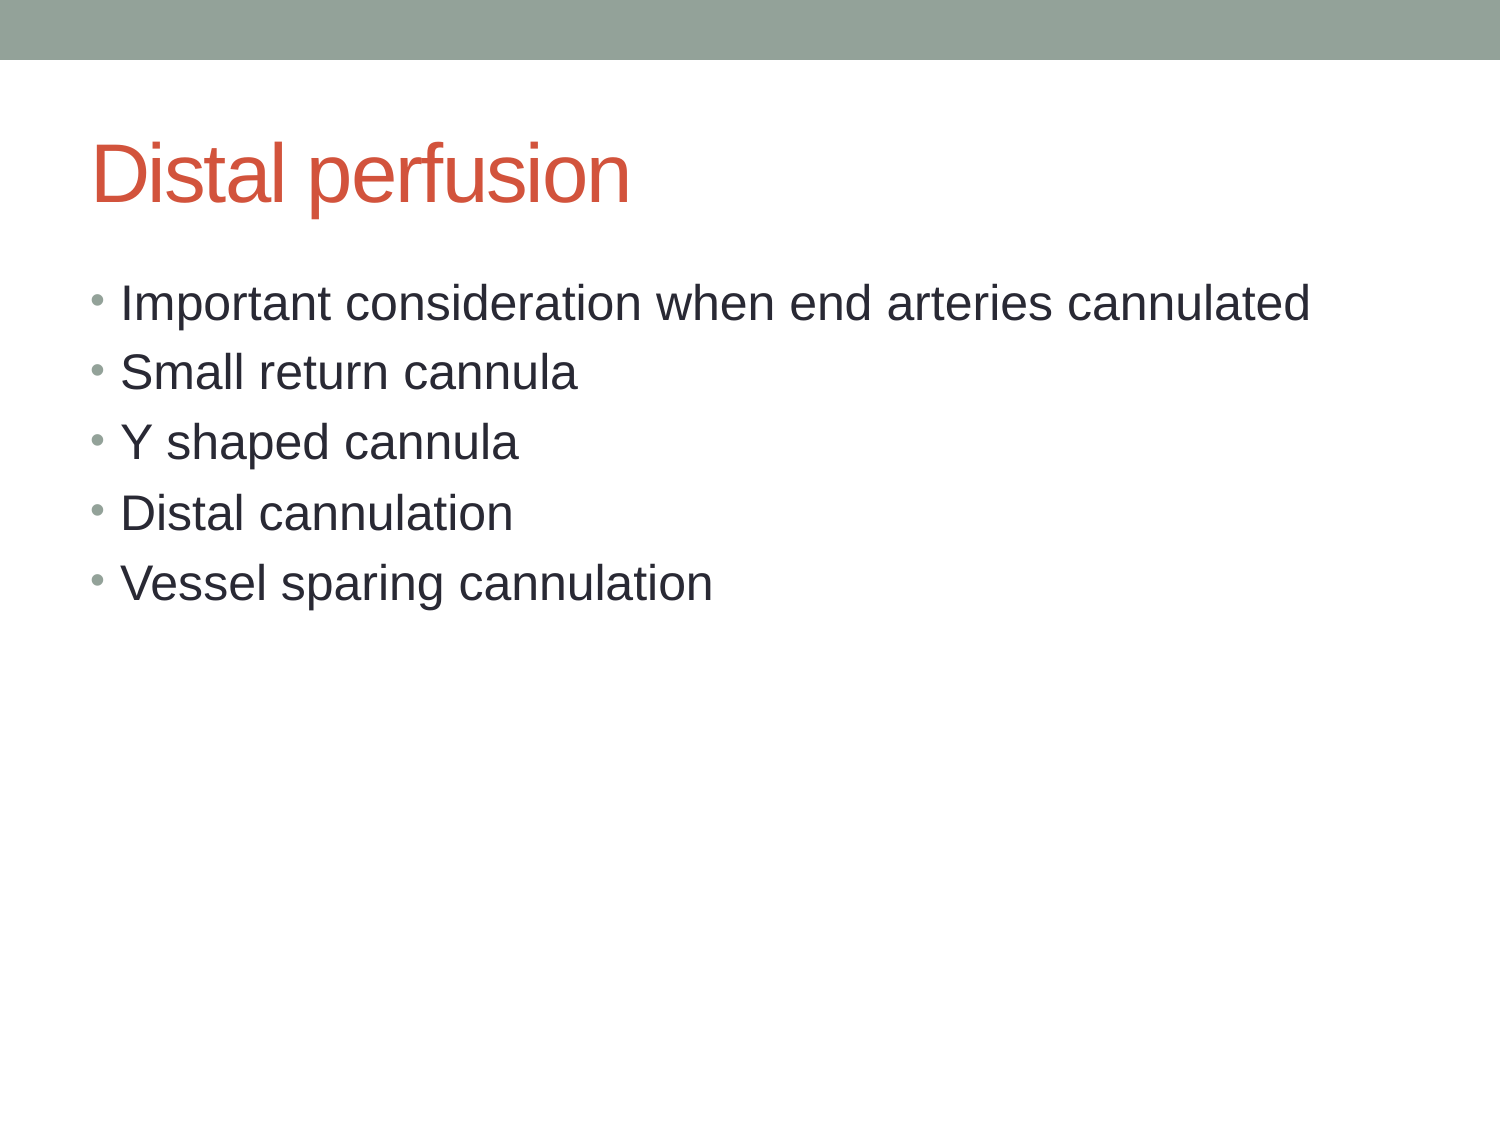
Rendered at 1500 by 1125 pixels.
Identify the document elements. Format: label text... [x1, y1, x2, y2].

title Distal perfusion [75, 87, 1425, 250]
list Important consideration when end arteries cannulated Small return cannula Y shaped cannula Distal cannulation Vessel sparing cannulation [74, 262, 1426, 1063]
